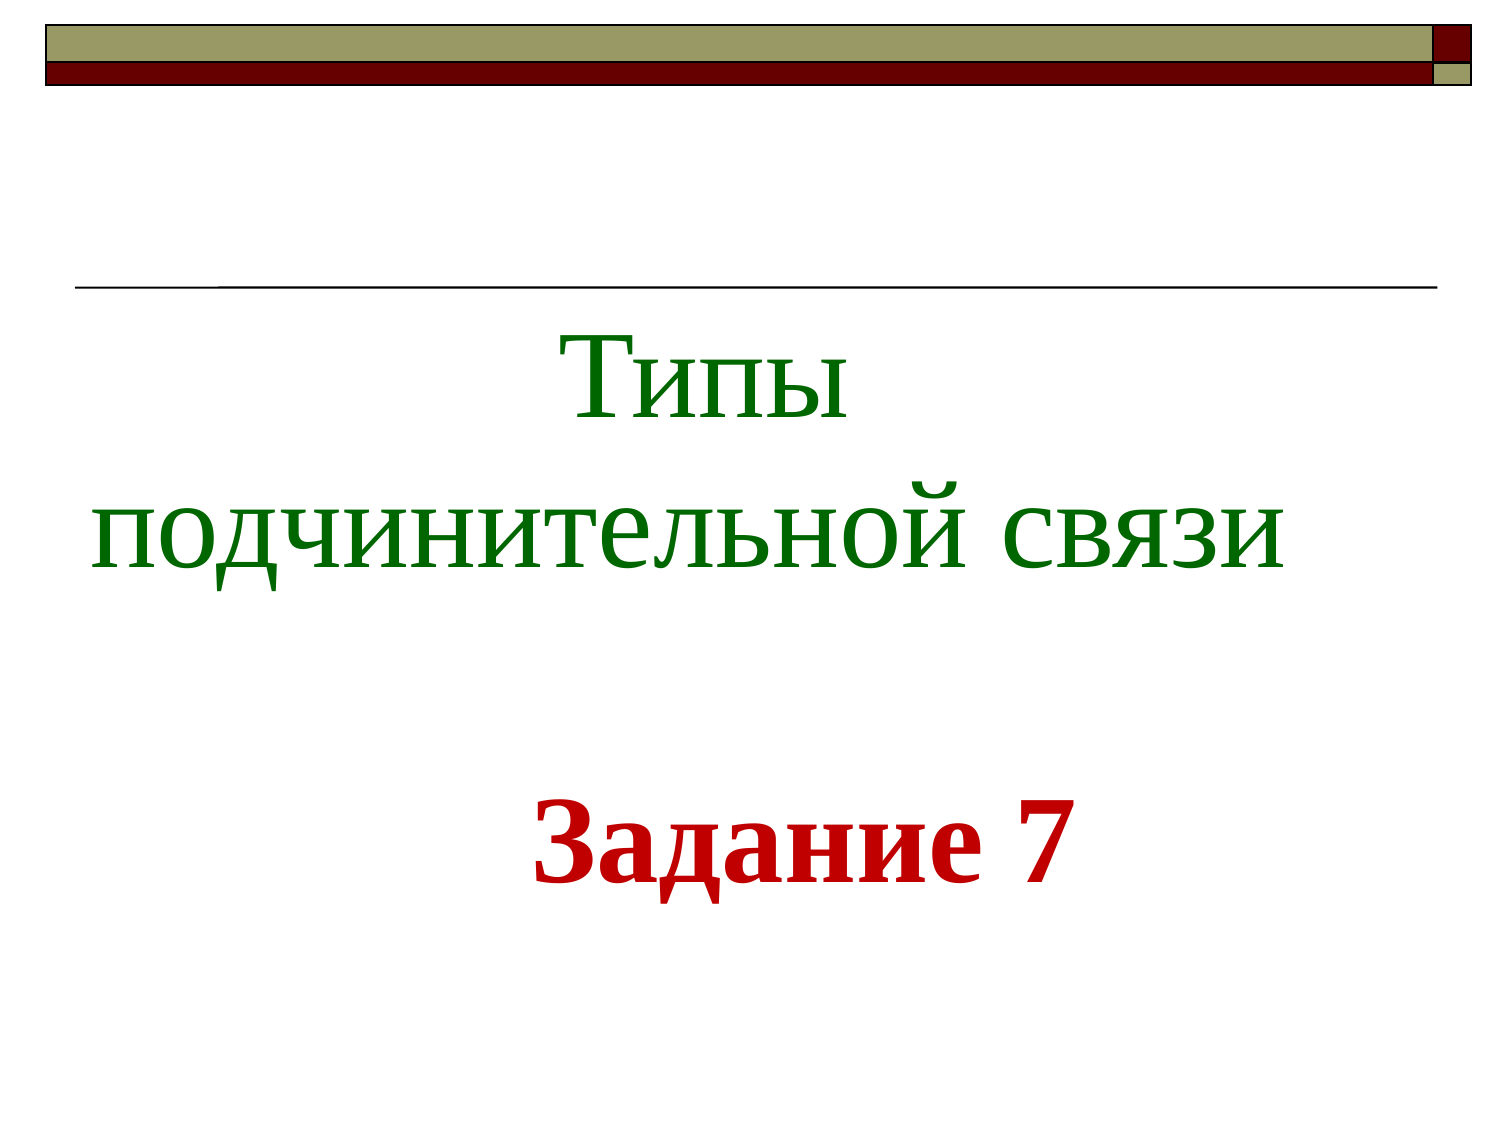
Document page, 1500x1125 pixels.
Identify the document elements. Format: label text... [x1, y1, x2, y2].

text_box Задание 7 [515, 749, 1093, 915]
title Типы подчинительной связи [74, 262, 1438, 601]
